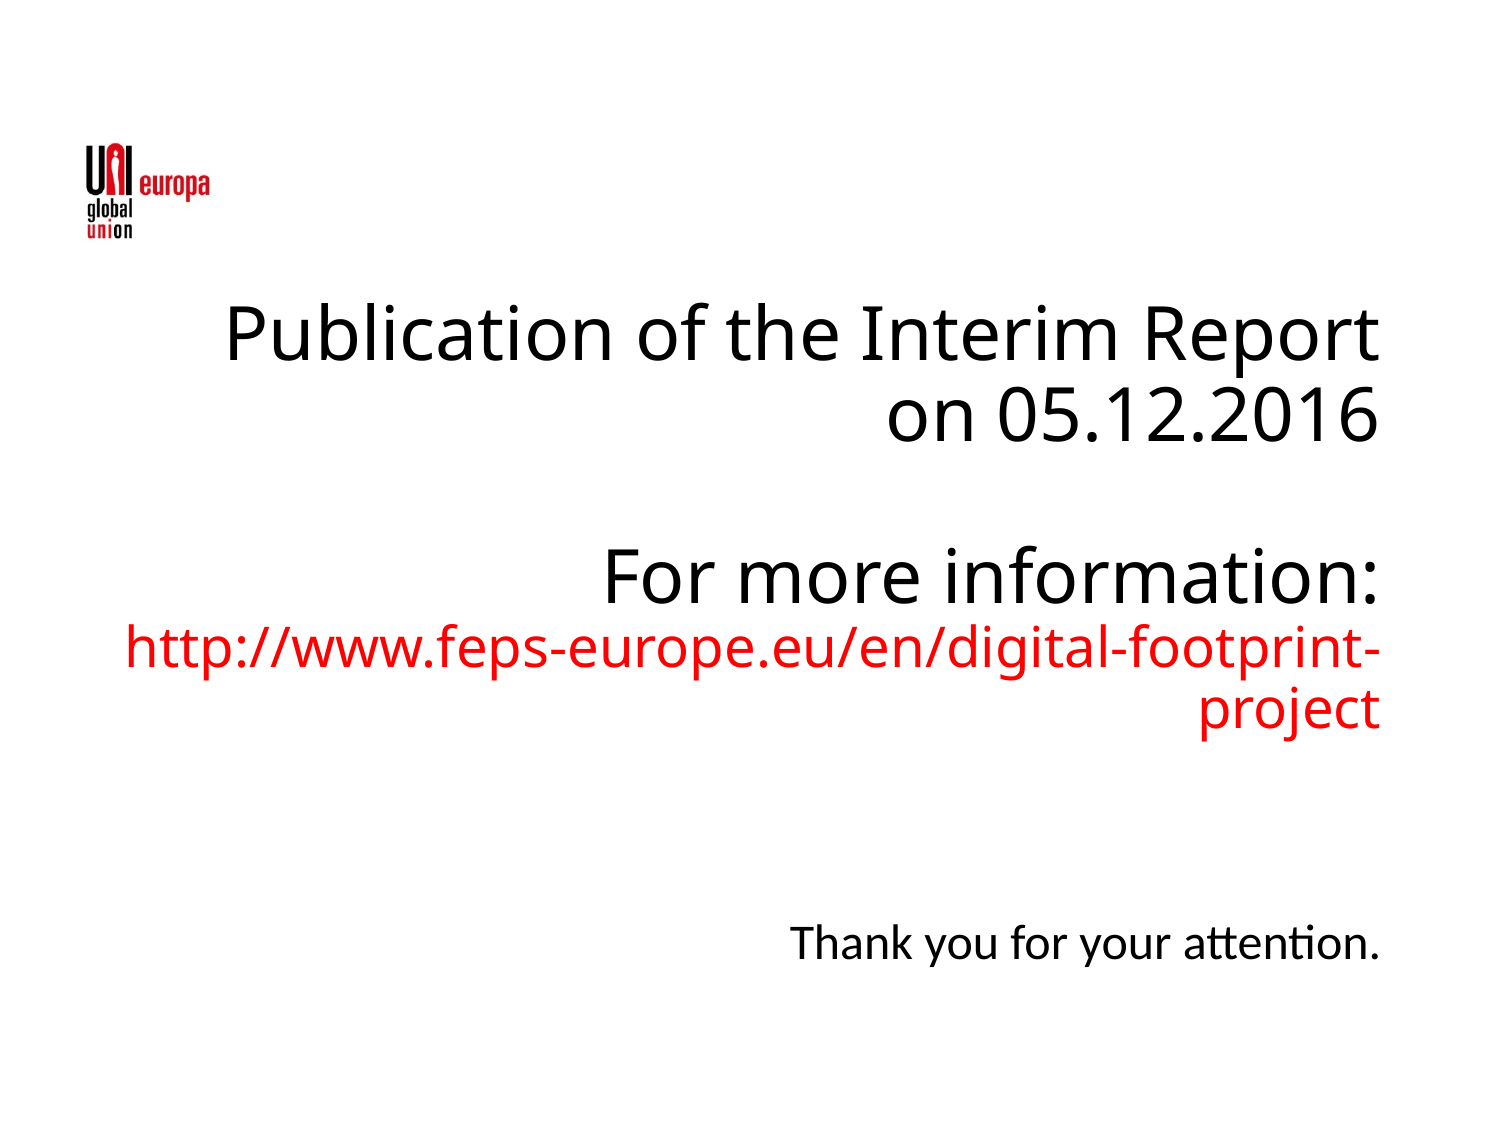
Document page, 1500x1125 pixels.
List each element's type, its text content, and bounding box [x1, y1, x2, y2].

list Thank you for your attention. [102, 752, 1397, 999]
title Publication of the Interim Report on 05.12.2016 For more information: http://www.feps-europe.eu/en/digital-footprint-project [102, 280, 1397, 749]
picture [78, 134, 216, 247]
